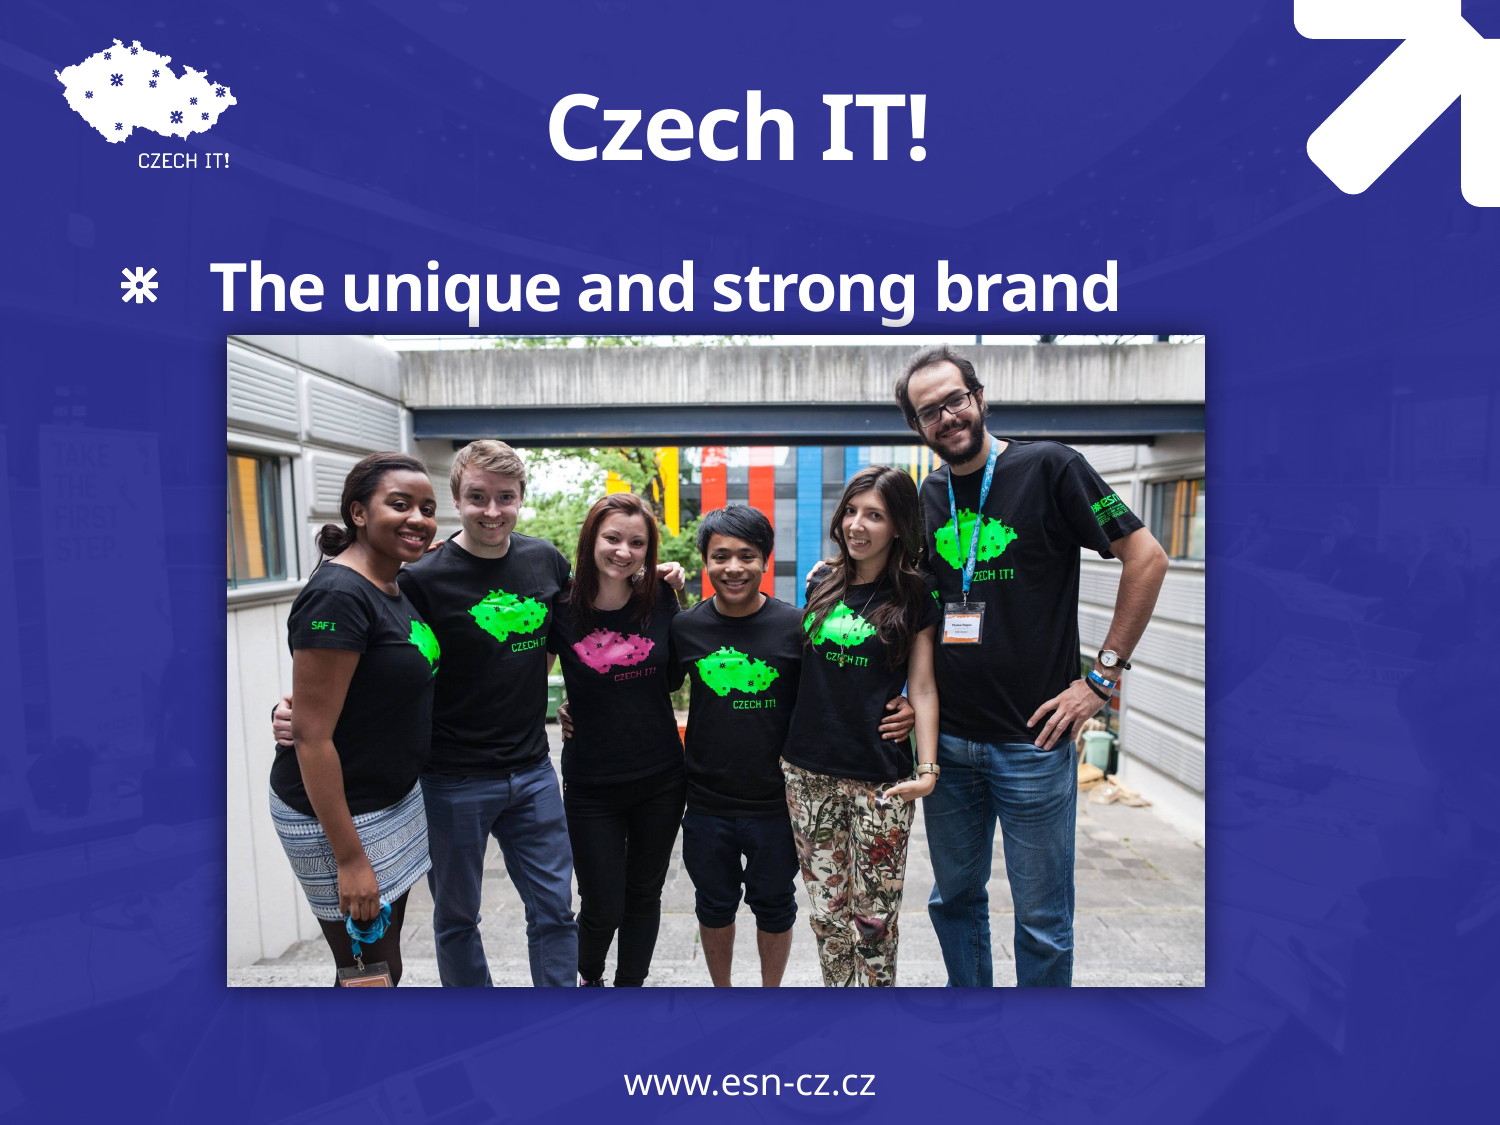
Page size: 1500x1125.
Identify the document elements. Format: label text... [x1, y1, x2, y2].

picture [115, 262, 163, 309]
picture [227, 335, 1205, 987]
list The unique and strong brand [100, 246, 1395, 995]
title Czech IT! [529, 71, 1500, 190]
picture [54, 38, 237, 168]
